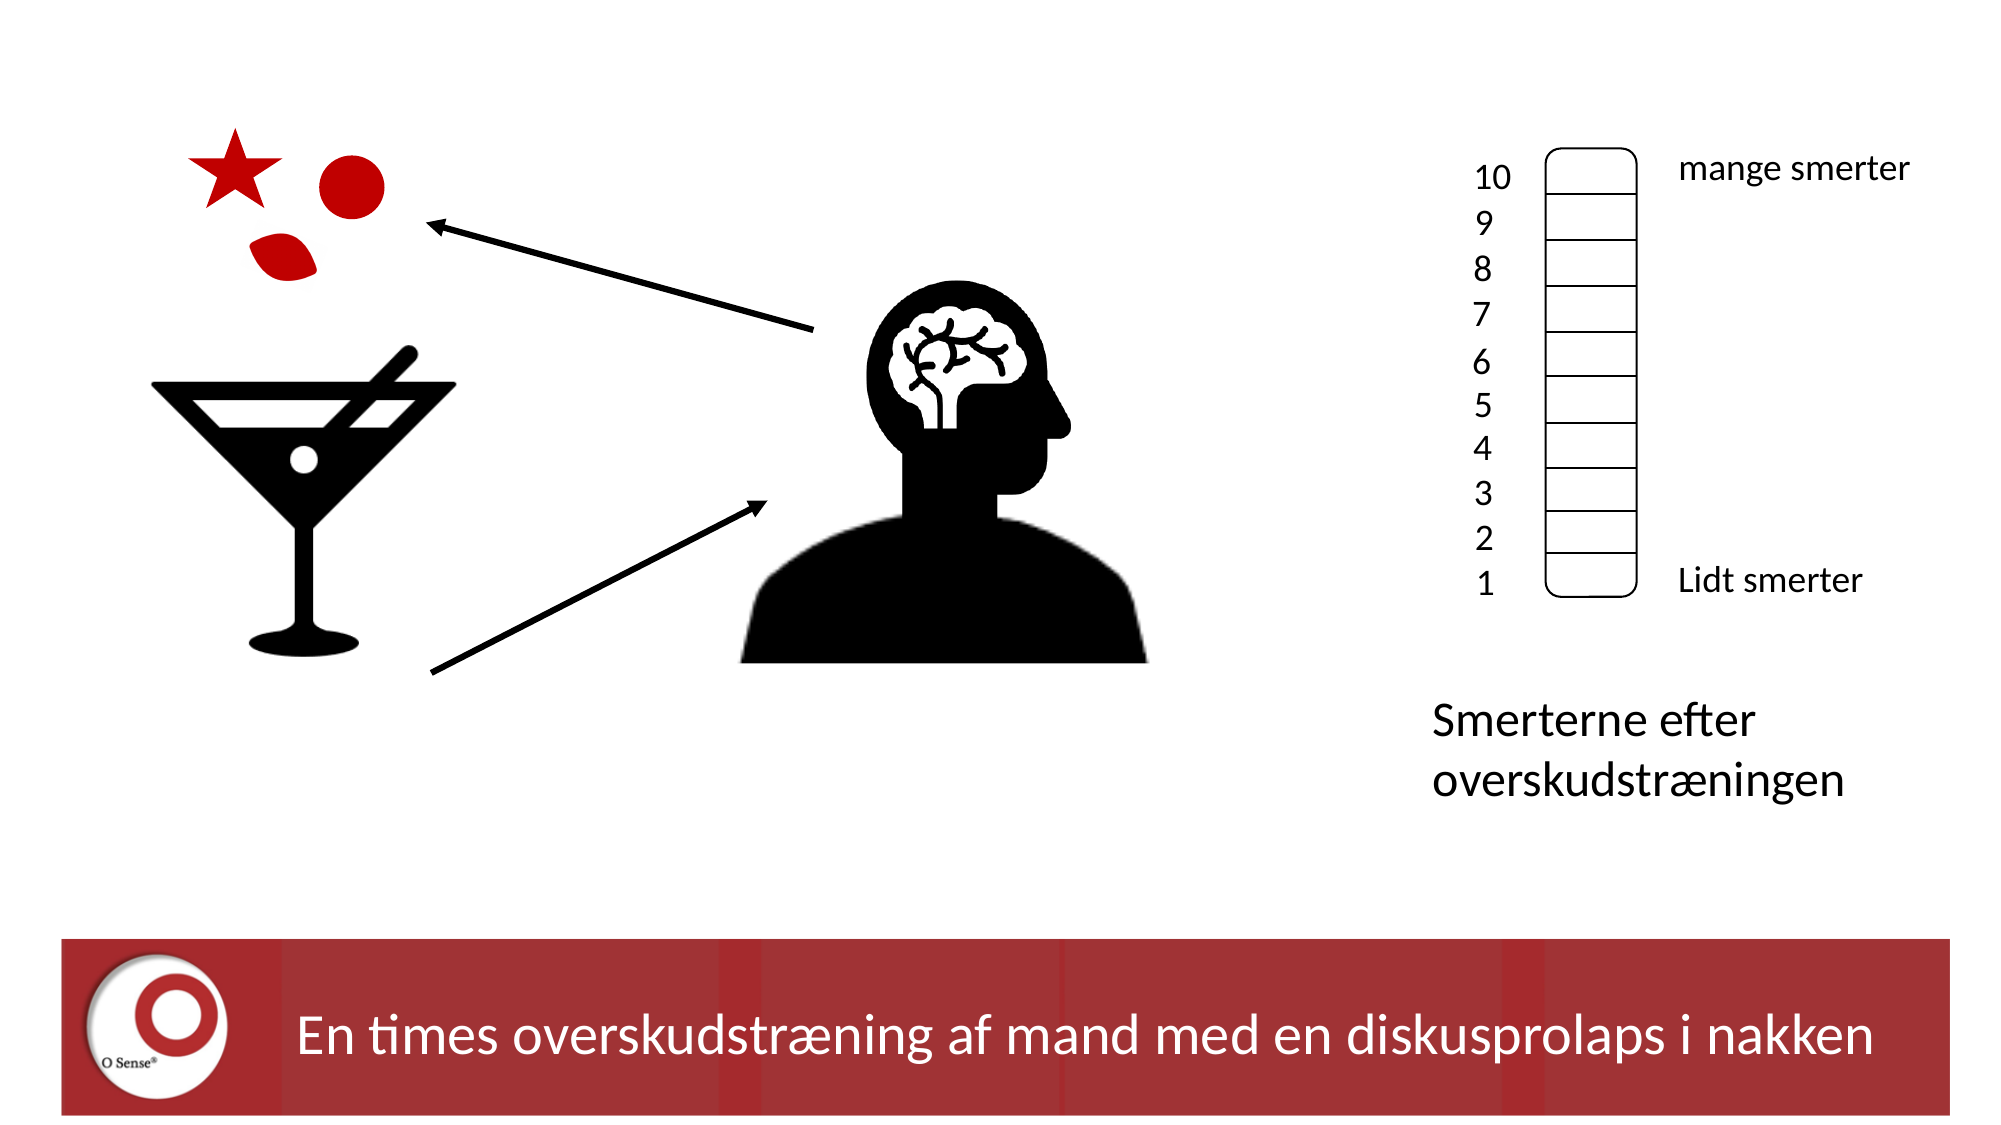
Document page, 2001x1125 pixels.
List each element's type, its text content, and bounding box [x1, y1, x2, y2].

text_box Lidt smerter [1663, 548, 1884, 608]
text_box [319, 156, 384, 219]
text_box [425, 222, 814, 330]
picture [49, 916, 1951, 1125]
text_box 10 [1458, 144, 1544, 205]
text_box [190, 130, 280, 207]
text_box mange smerter [1663, 136, 1943, 196]
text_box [1544, 148, 1637, 597]
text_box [431, 500, 768, 673]
picture [84, 220, 524, 721]
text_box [381, 205, 1508, 916]
text_box Smerterne efter overskudstræningen [1508, 679, 1865, 814]
